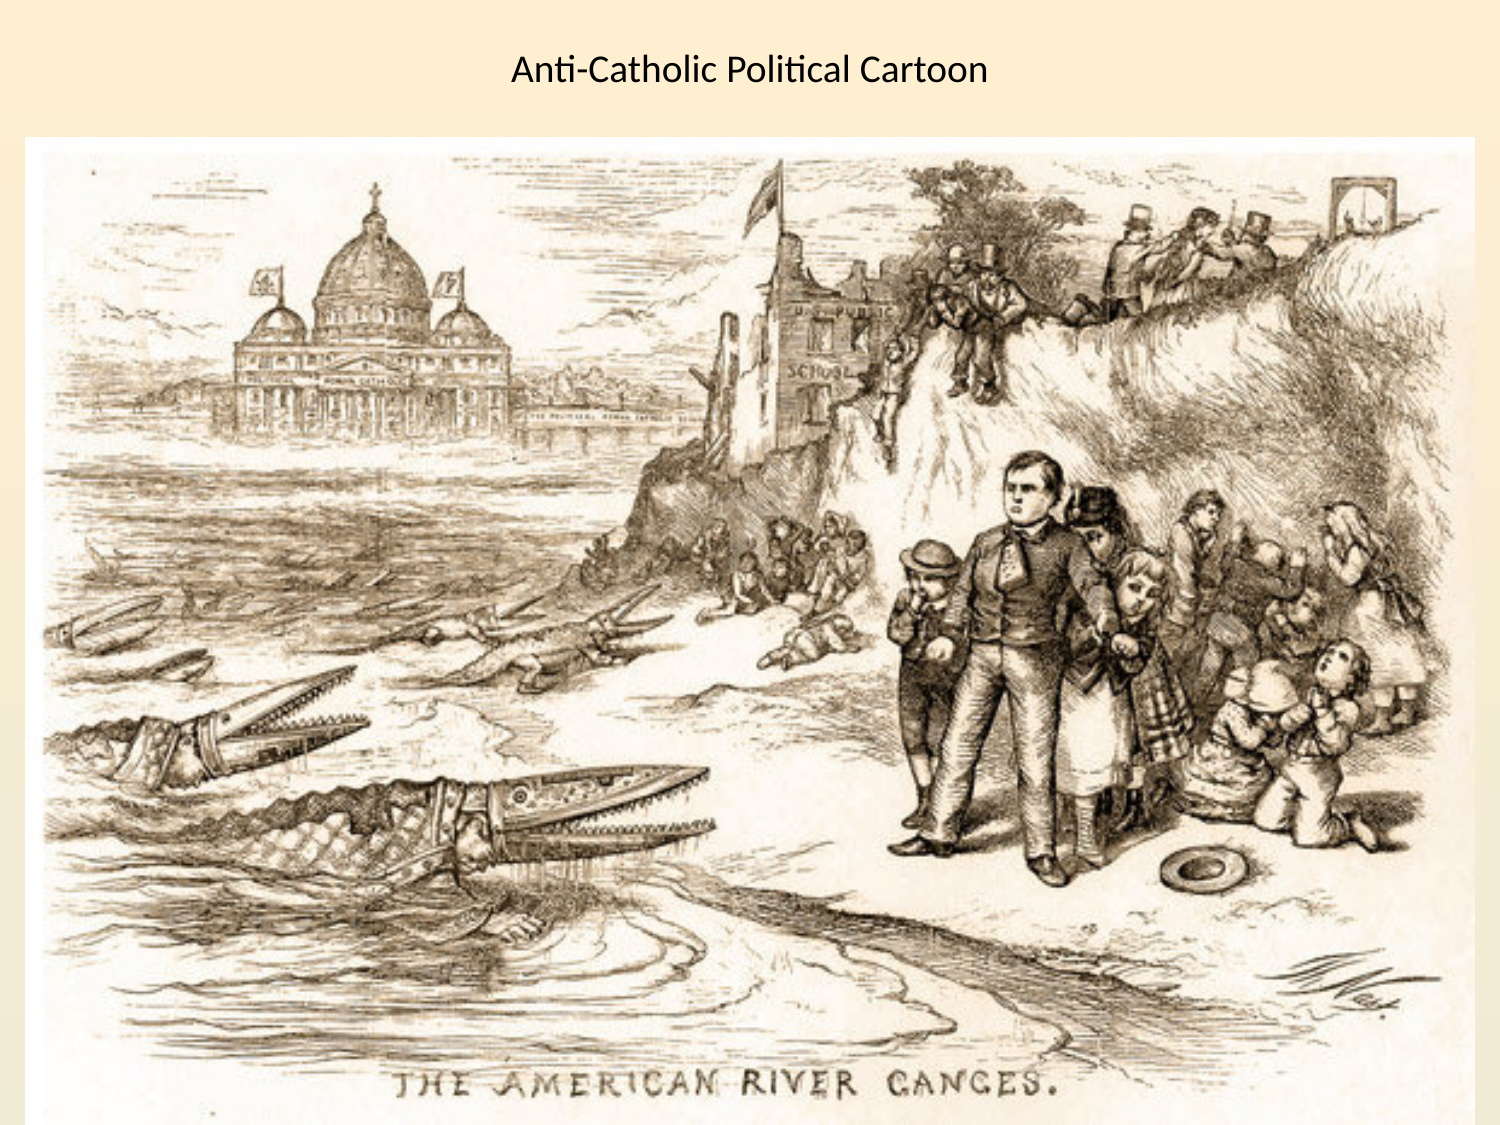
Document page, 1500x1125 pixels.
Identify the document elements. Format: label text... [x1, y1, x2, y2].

picture [25, 137, 1475, 1125]
title Anti-Catholic Political Cartoon [75, 45, 1425, 100]
